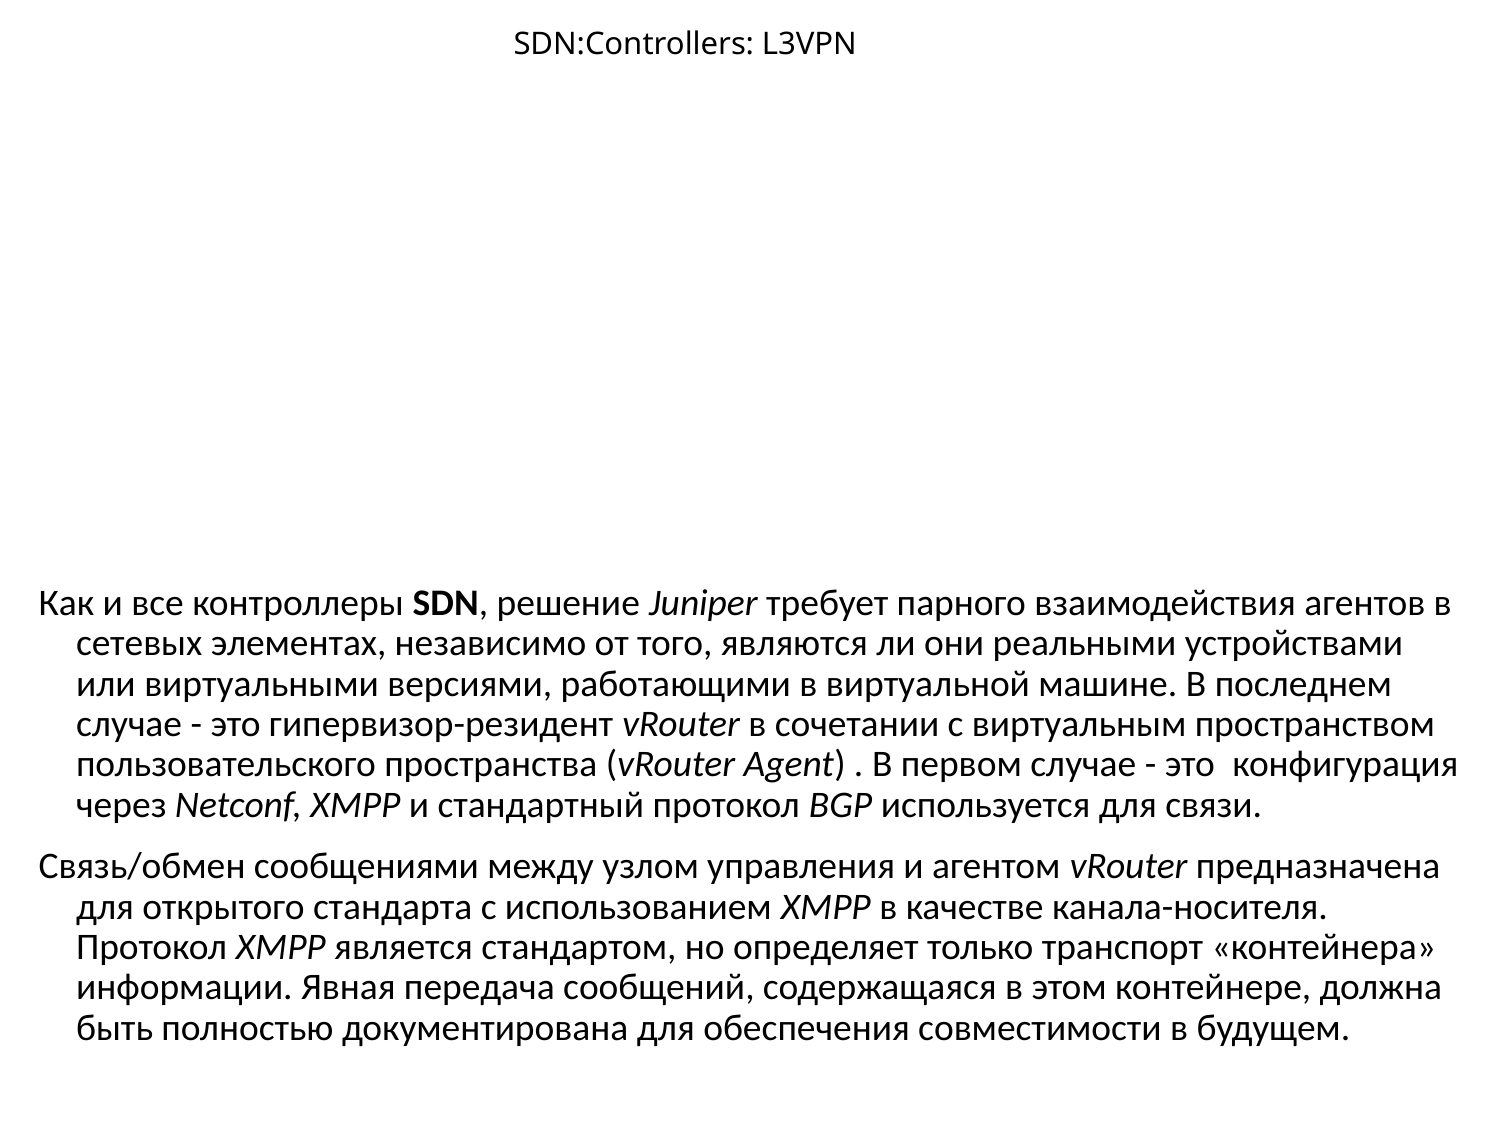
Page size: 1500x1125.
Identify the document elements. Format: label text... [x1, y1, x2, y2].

list Как и все контроллеры SDN, решение Juniper требует парного взаимодействия агентов в сетевых элементах, независимо от того, являются ли они реальными устройствами или виртуальными версиями, работающими в виртуальной машине. В последнем случае - это гипервизор-резидент vRouter в сочетании с виртуальным пространством пользовательского пространства (vRouter Agent) . В первом случае - это конфигурация через Netconf, XMPP и стандартный протокол BGP используется для связи. Связь/обмен сообщениями между узлом управления и агентом vRouter предназначена для открытого стандарта с использованием XMPP в качестве канала-носителя. Протокол XMPP является стандартом, но определяет только транспорт «контейнера» информации. Явная передача сообщений, содержащаяся в этом контейнере, должна быть полностью документирована для обеспечения совместимости в будущем. [23, 575, 1477, 1111]
title SDN:Controllers: L3VPN [498, 8, 901, 81]
